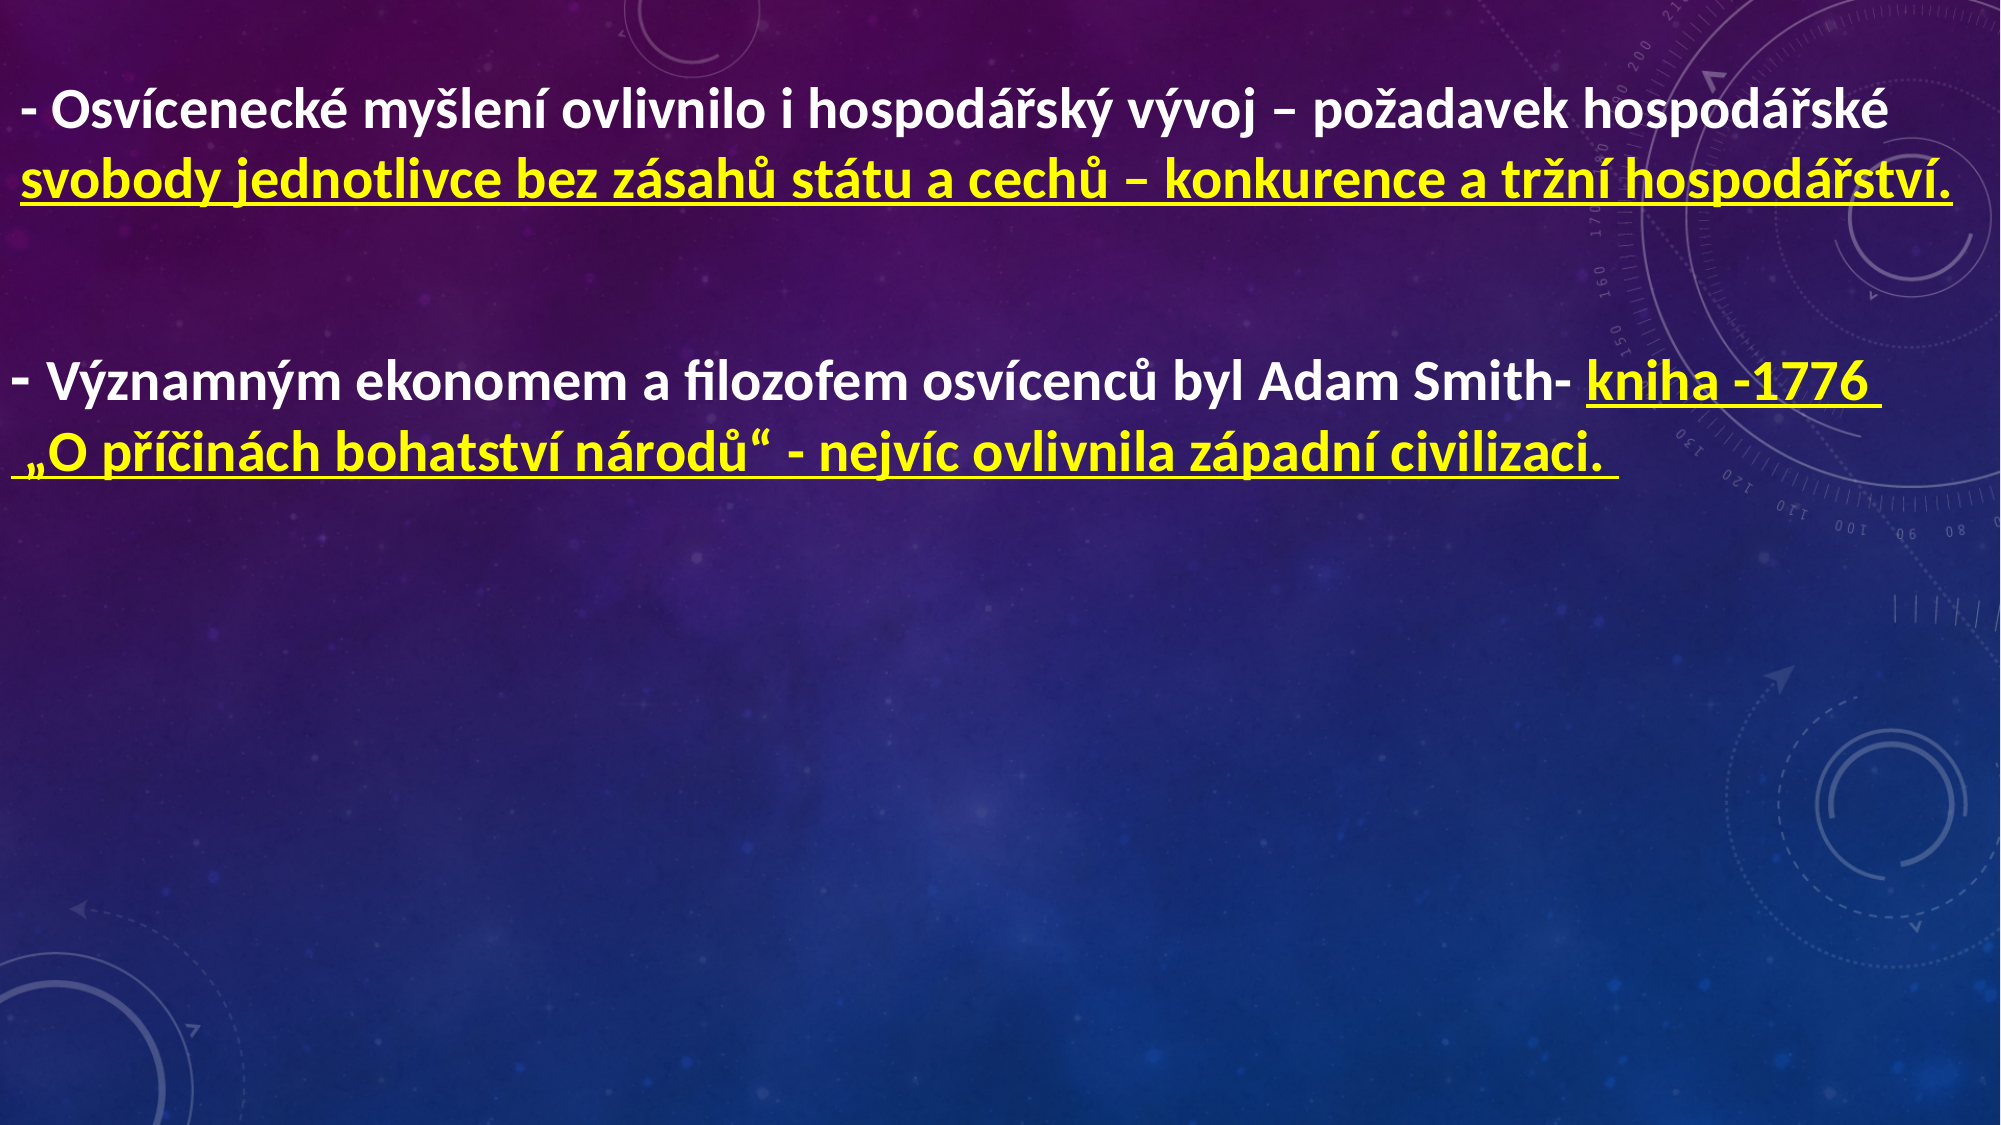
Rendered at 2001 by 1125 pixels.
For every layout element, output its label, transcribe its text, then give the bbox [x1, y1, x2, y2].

picture [0, 0, 2001, 1125]
text_box - Osvícenecké myšlení ovlivnilo i hospodářský vývoj – požadavek hospodářské svobody jednotlivce bez zásahů státu a cechů – konkurence a tržní hospodářství. [5, 62, 2000, 218]
text_box - Významným ekonomem a filozofem osvícenců byl Adam Smith- kniha -1776 „O příčinách bohatství národů“ - nejvíc ovlivnila západní civilizaci. [0, 326, 2000, 491]
